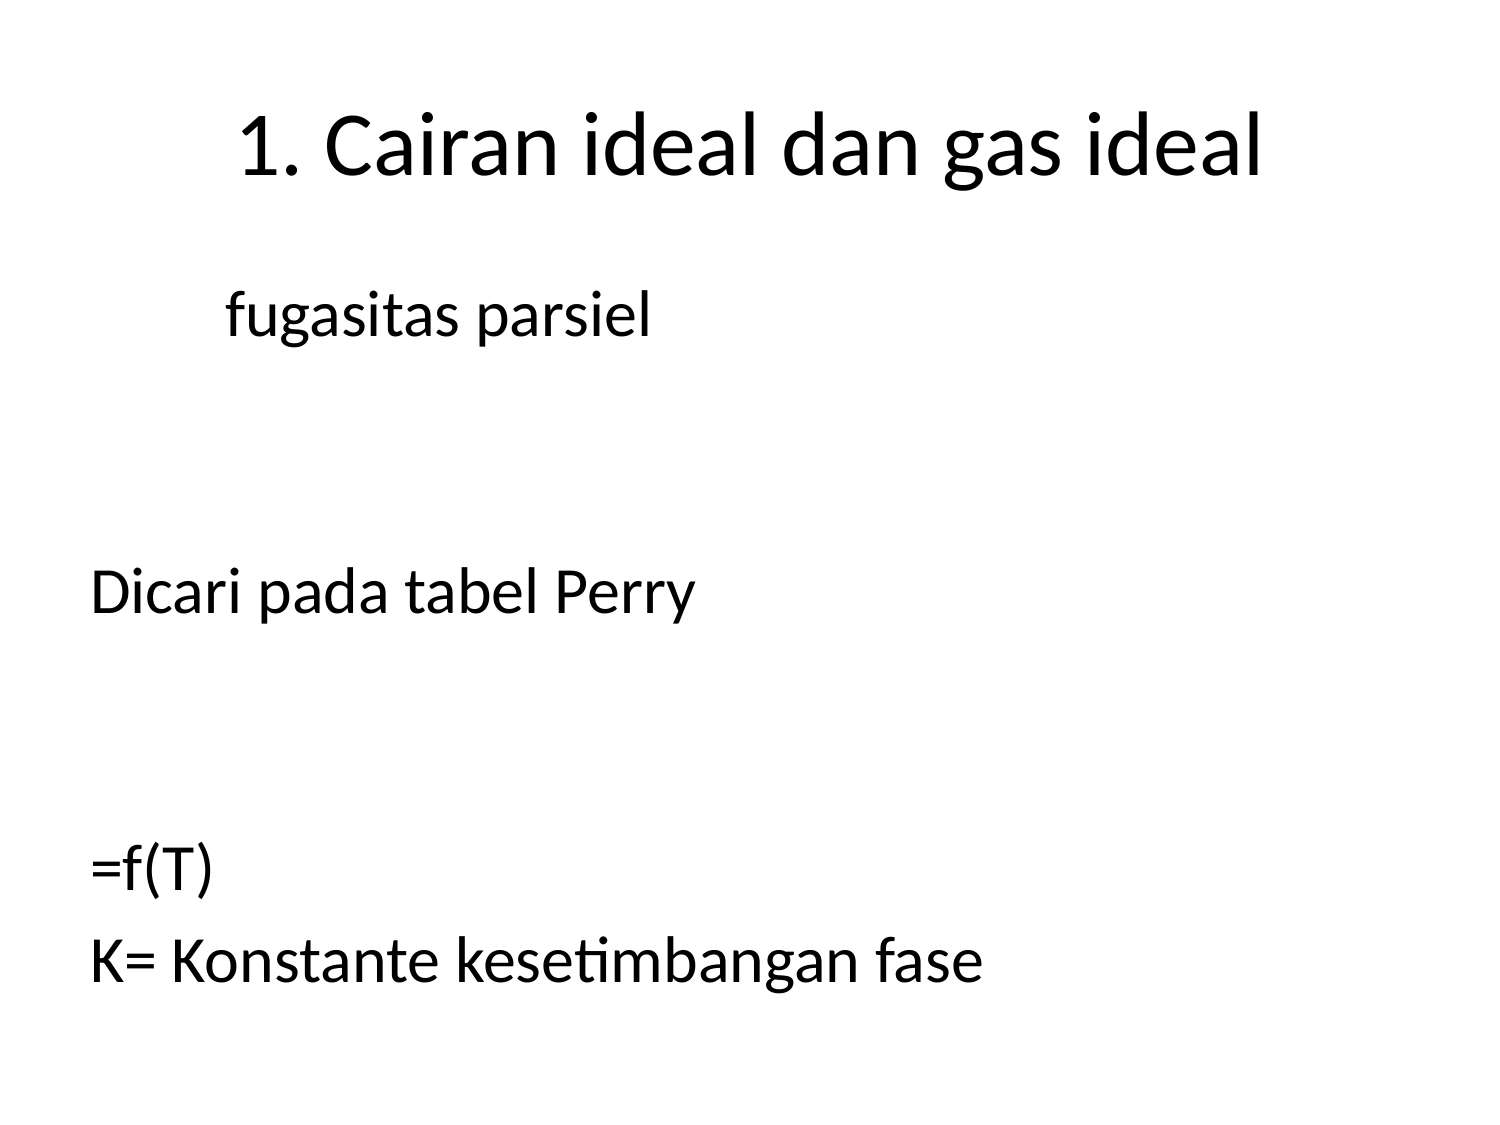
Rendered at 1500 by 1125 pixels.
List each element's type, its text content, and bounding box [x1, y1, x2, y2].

title 1. Cairan ideal dan gas ideal [75, 45, 1425, 233]
